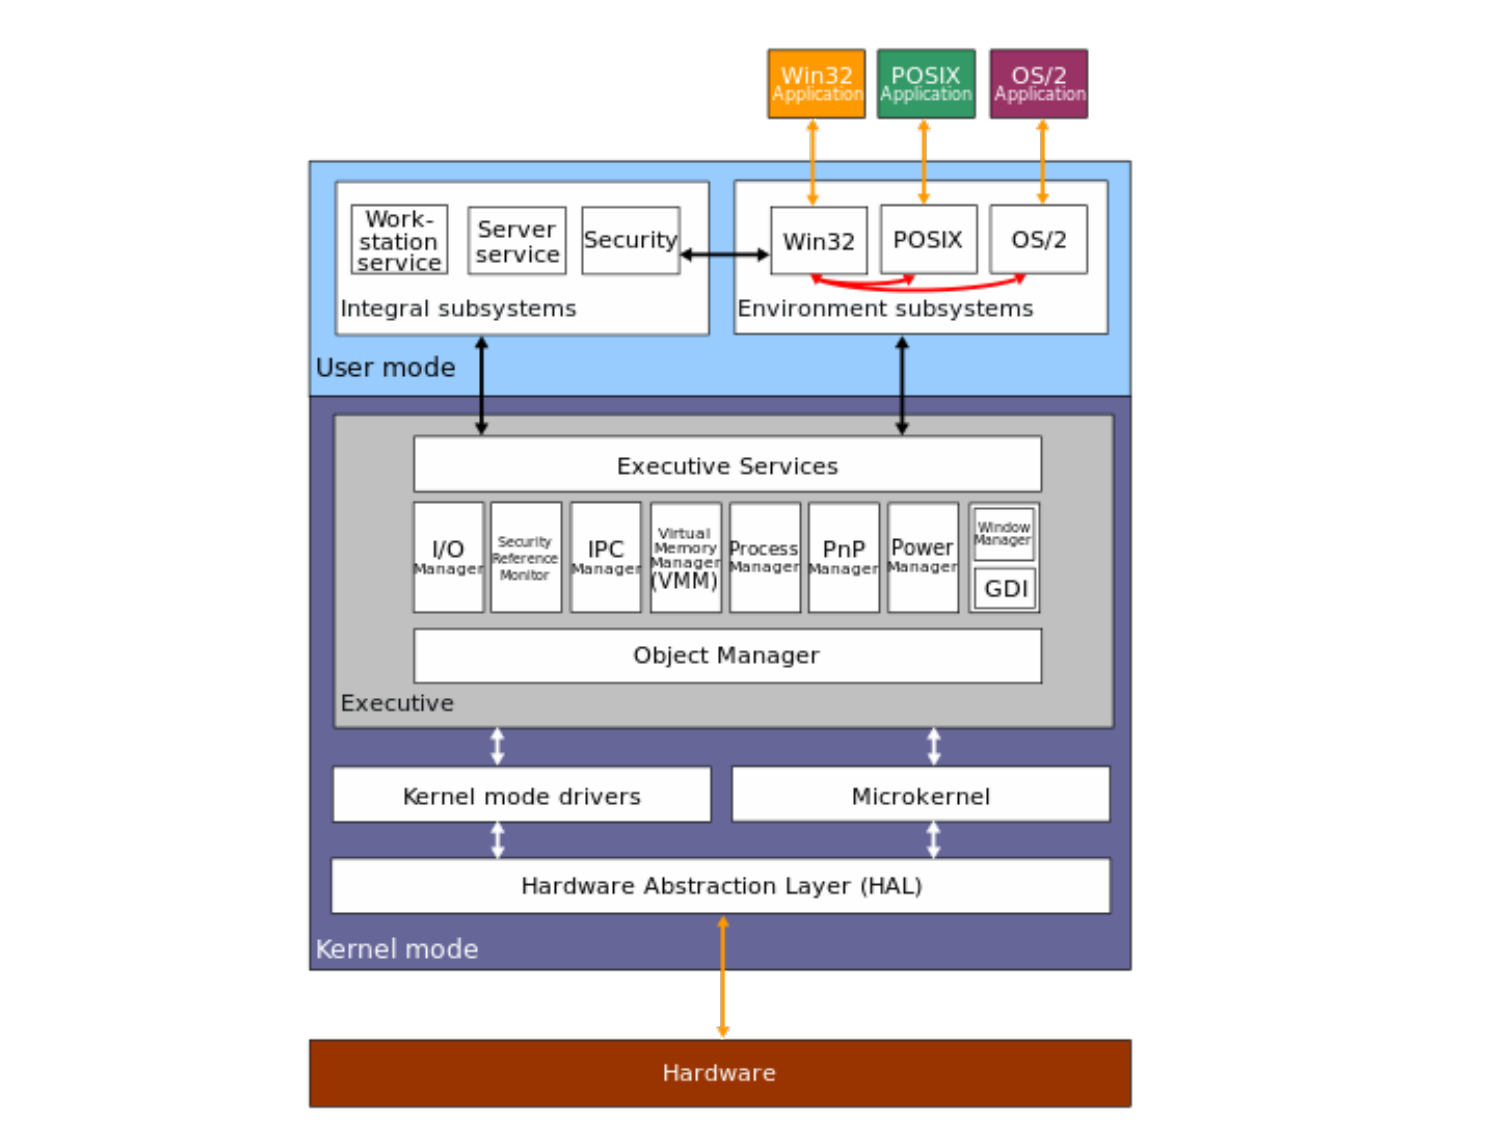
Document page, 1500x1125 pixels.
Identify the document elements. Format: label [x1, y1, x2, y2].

picture [288, 26, 1148, 1125]
